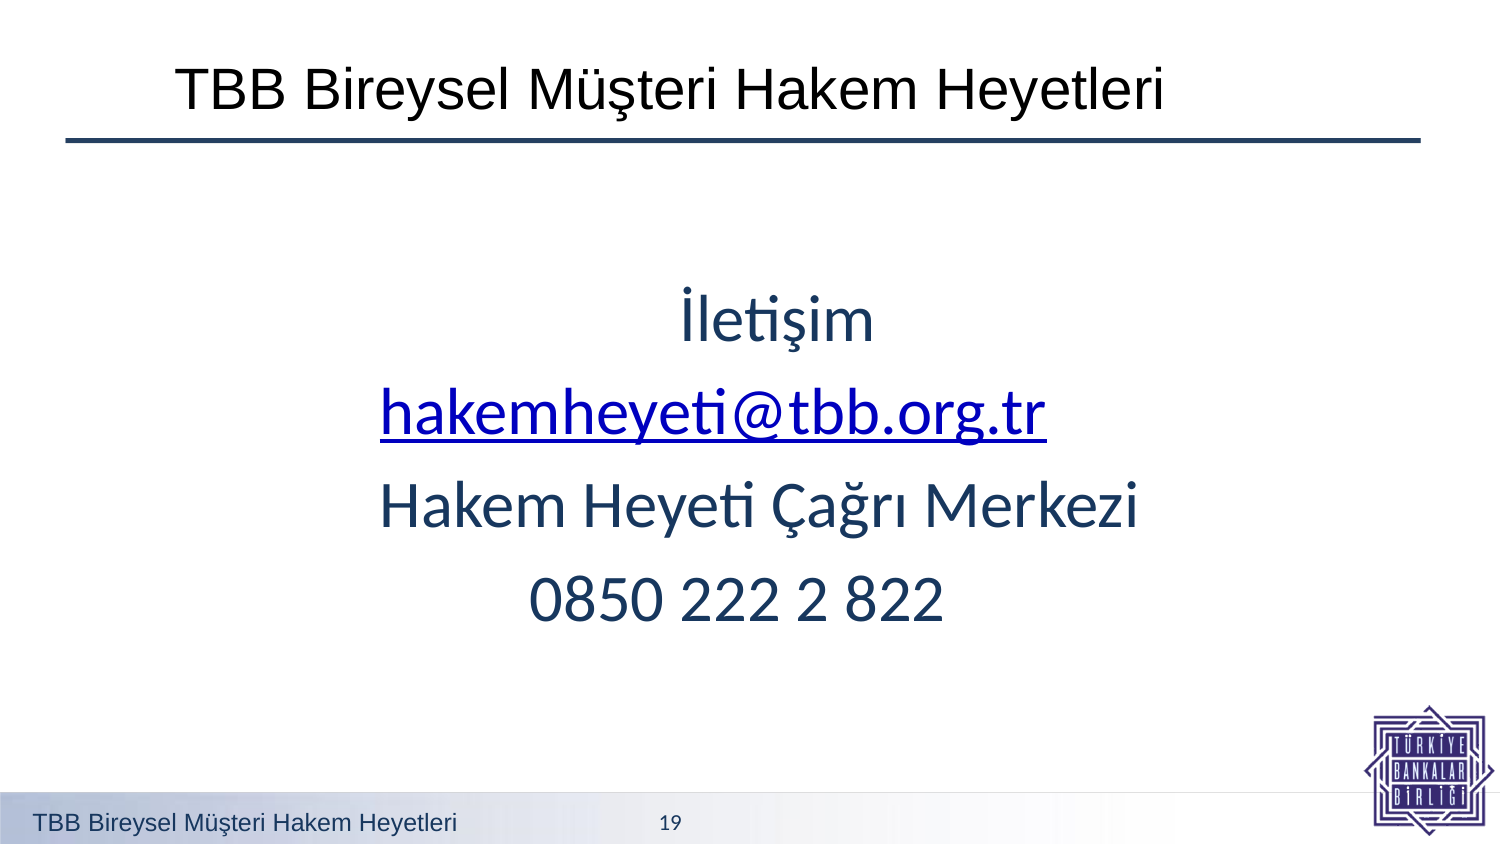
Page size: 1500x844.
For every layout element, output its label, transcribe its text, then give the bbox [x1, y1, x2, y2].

text_box TBB Bireysel Müşteri Hakem Heyetleri [159, 43, 1376, 199]
list İletişim hakemheyeti@tbb.org.tr Hakem Heyeti Çağrı Merkezi 0850 222 2 822 [64, 173, 1429, 788]
list TBB Bireysel Müşteri Hakem Heyetleri [17, 799, 514, 836]
picture [0, 138, 1500, 844]
list 19 [643, 799, 857, 836]
